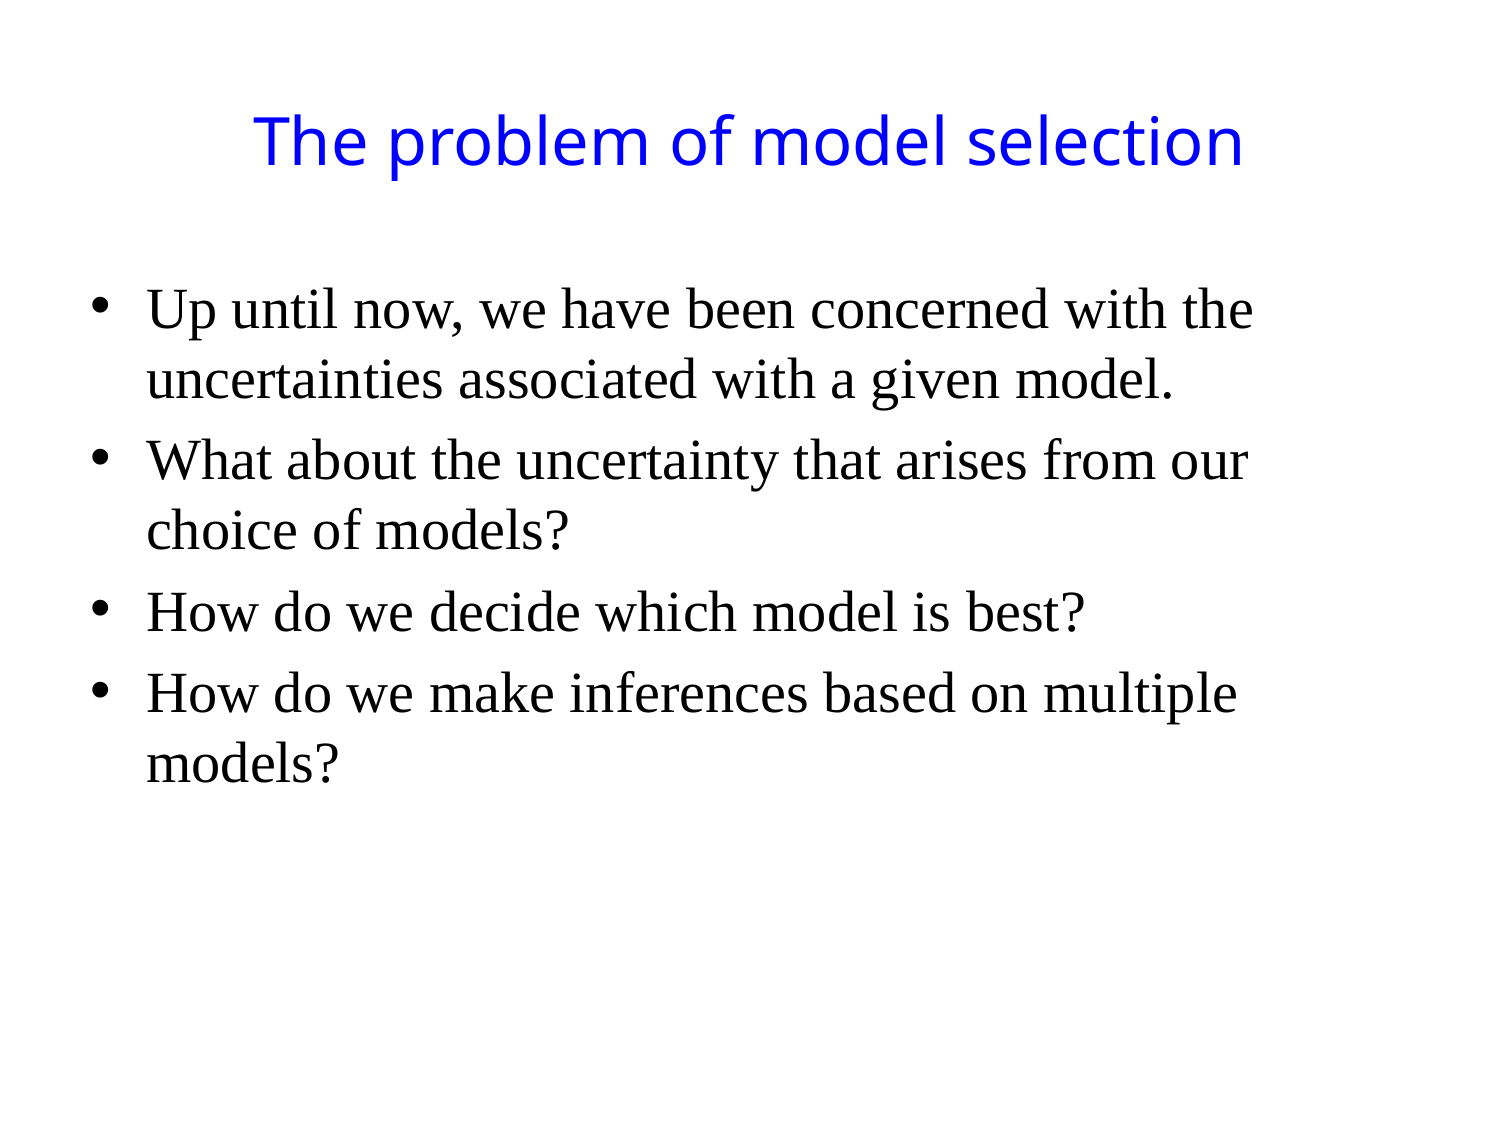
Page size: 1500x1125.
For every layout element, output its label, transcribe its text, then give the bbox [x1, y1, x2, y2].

title The problem of model selection [75, 45, 1425, 233]
list Up until now, we have been concerned with the uncertainties associated with a given model. What about the uncertainty that arises from our choice of models? How do we decide which model is best? How do we make inferences based on multiple models? [75, 262, 1425, 1005]
